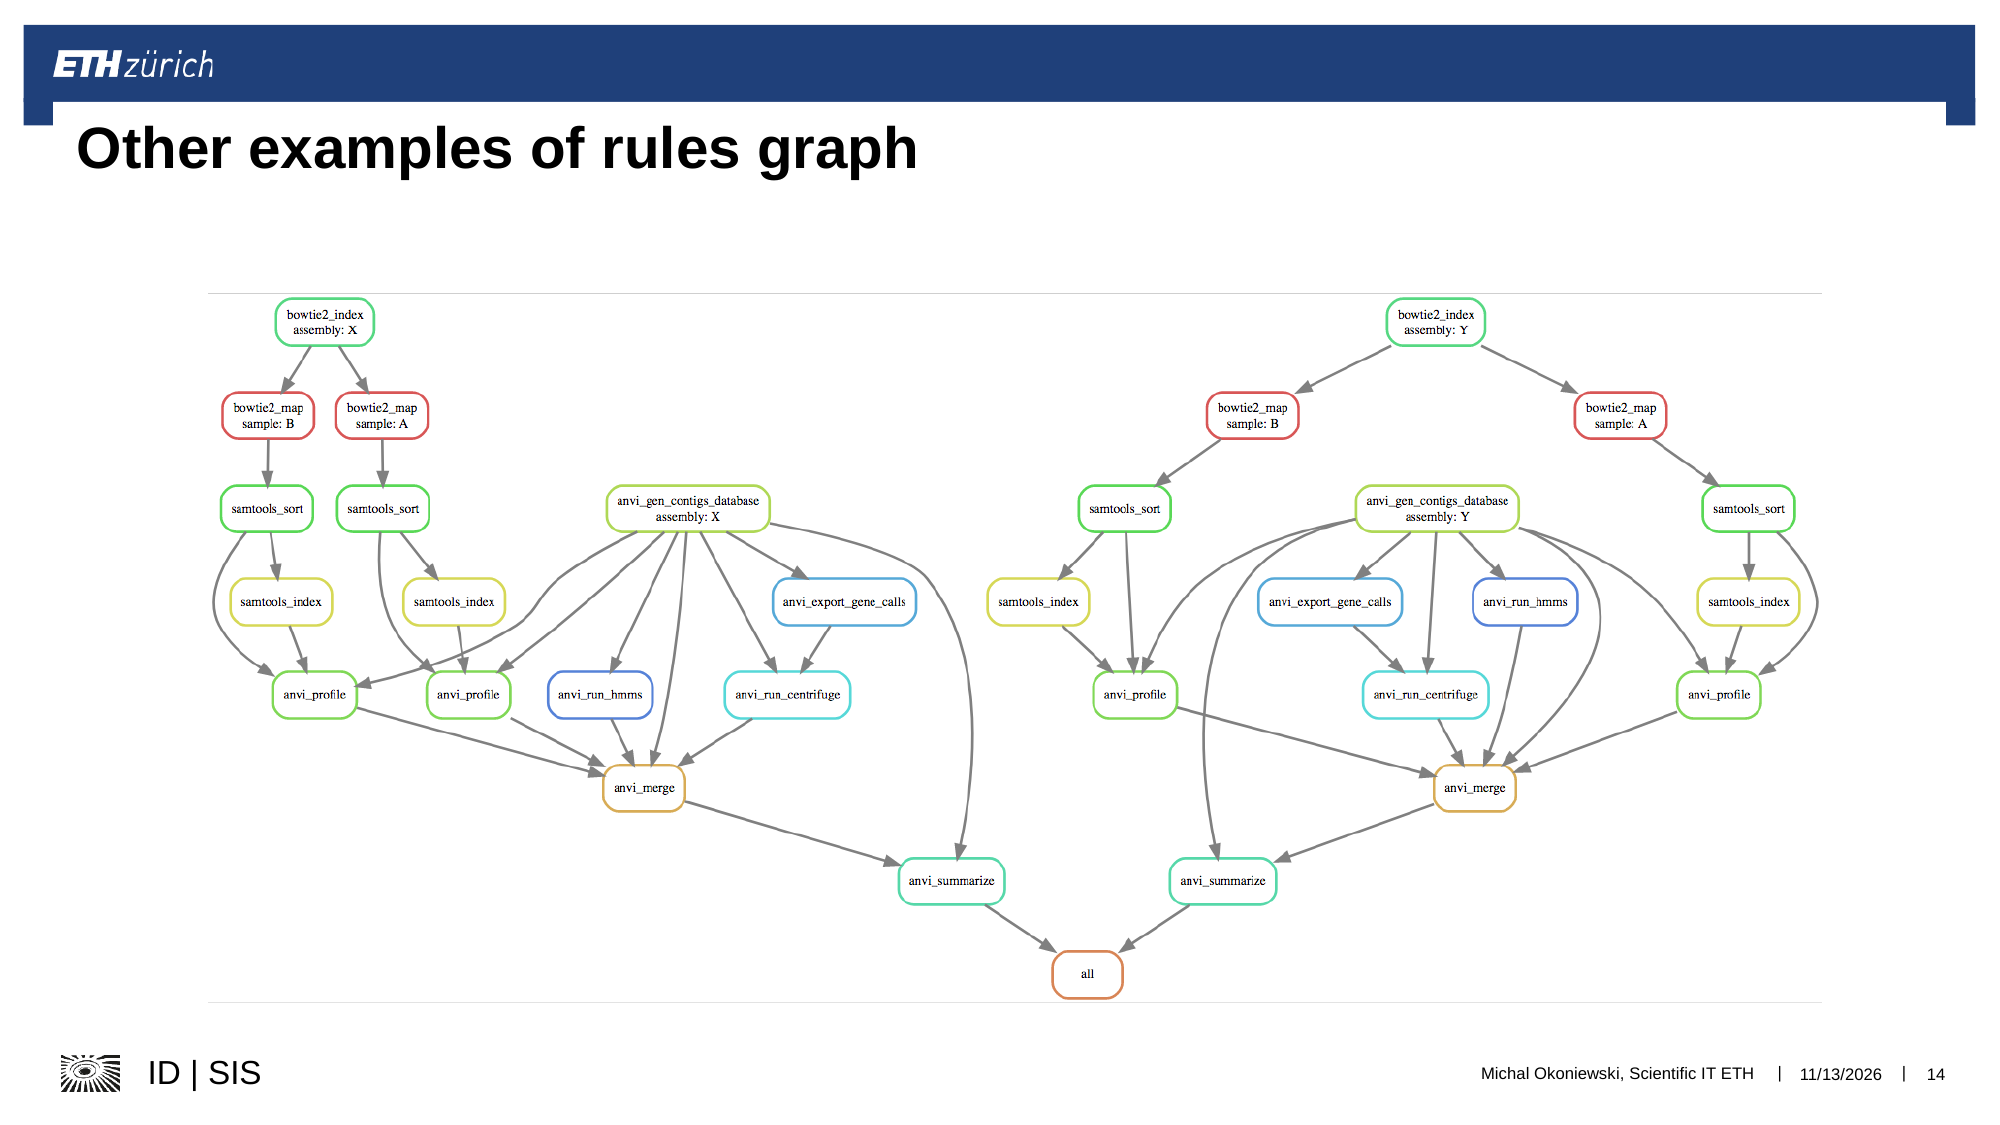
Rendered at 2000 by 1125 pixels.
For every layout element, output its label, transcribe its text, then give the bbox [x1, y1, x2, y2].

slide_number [1790, 1034, 1892, 1112]
slide_number 14 [1906, 1034, 1966, 1112]
title Other examples of rules graph [53, 101, 1946, 262]
picture [207, 293, 1823, 1003]
picture [61, 1055, 120, 1092]
footer Michal Okoniewski, Scientific IT ETH [999, 1034, 1760, 1111]
